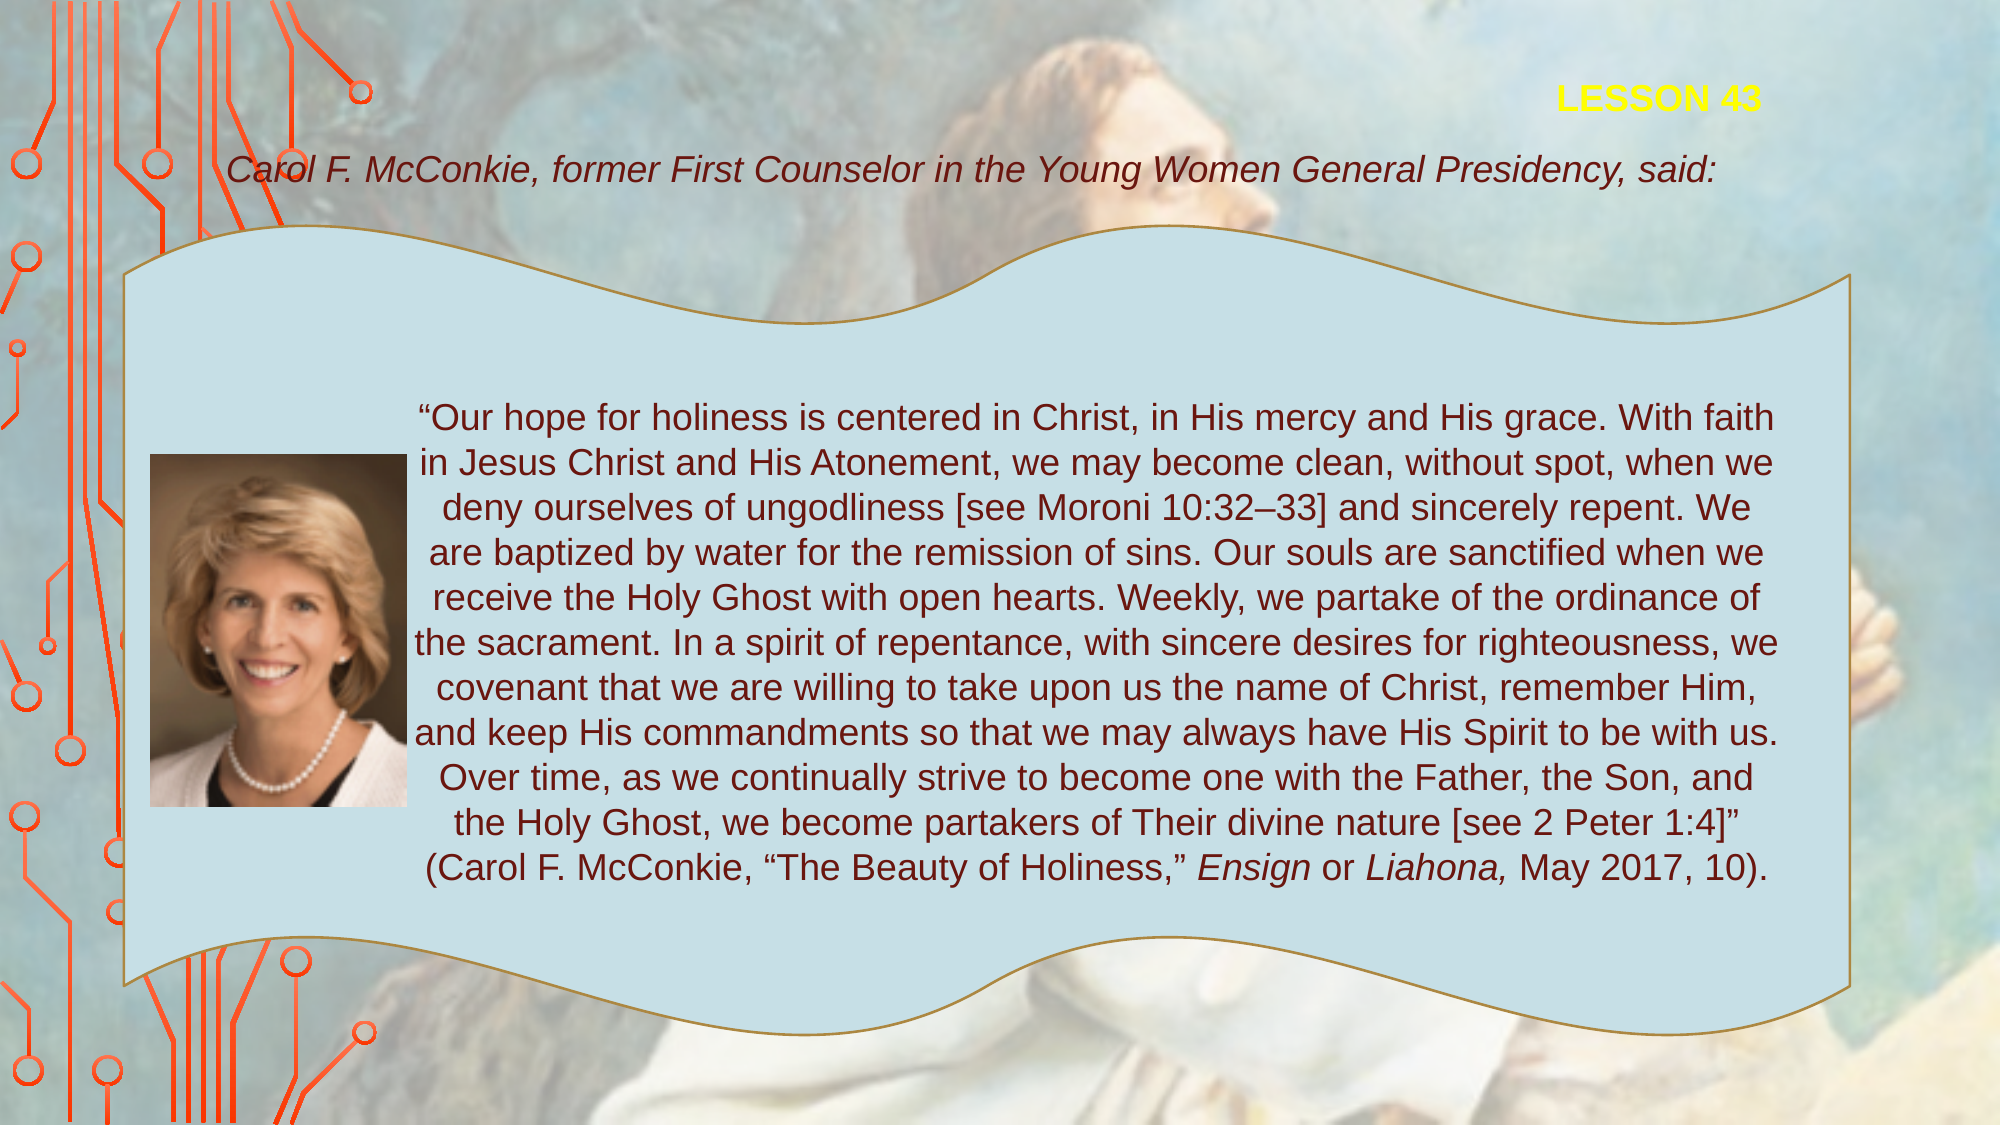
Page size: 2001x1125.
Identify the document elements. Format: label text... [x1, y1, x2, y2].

picture [149, 454, 408, 807]
text_box LESSON 43 [1541, 66, 1850, 190]
text_box [122, 224, 1852, 1037]
text_box Carol F. McConkie, former First Counselor in the Young Women General Presidency, said: [211, 137, 1763, 198]
text_box “Our hope for holiness is centered in Christ, in His mercy and His grace. With faith in Jesus Christ and His Atonement, we may become clean, without spot, when we deny ourselves of ungodliness [see Moroni 10:32–33] and sincerely repent. We are baptized by water for the remission of sins. Our souls are sanctified when we receive the Holy Ghost with open hearts. Weekly, we partake of the ordinance of the sacrament. In a spirit of repentance, with sincere desires for righteousness, we covenant that we are willing to take upon us the name of Christ, remember Him, and keep His commandments so that we may always have His Spirit to be with us. Over time, as we continually strive to become one with the Father, the Son, and the Holy Ghost, we become partakers of Their divine nature [see 2 Peter 1:4]” (Carol F. McConkie, “The Beauty of Holiness,” Ensign or Liahona, May 2017, 10). [397, 386, 1796, 896]
